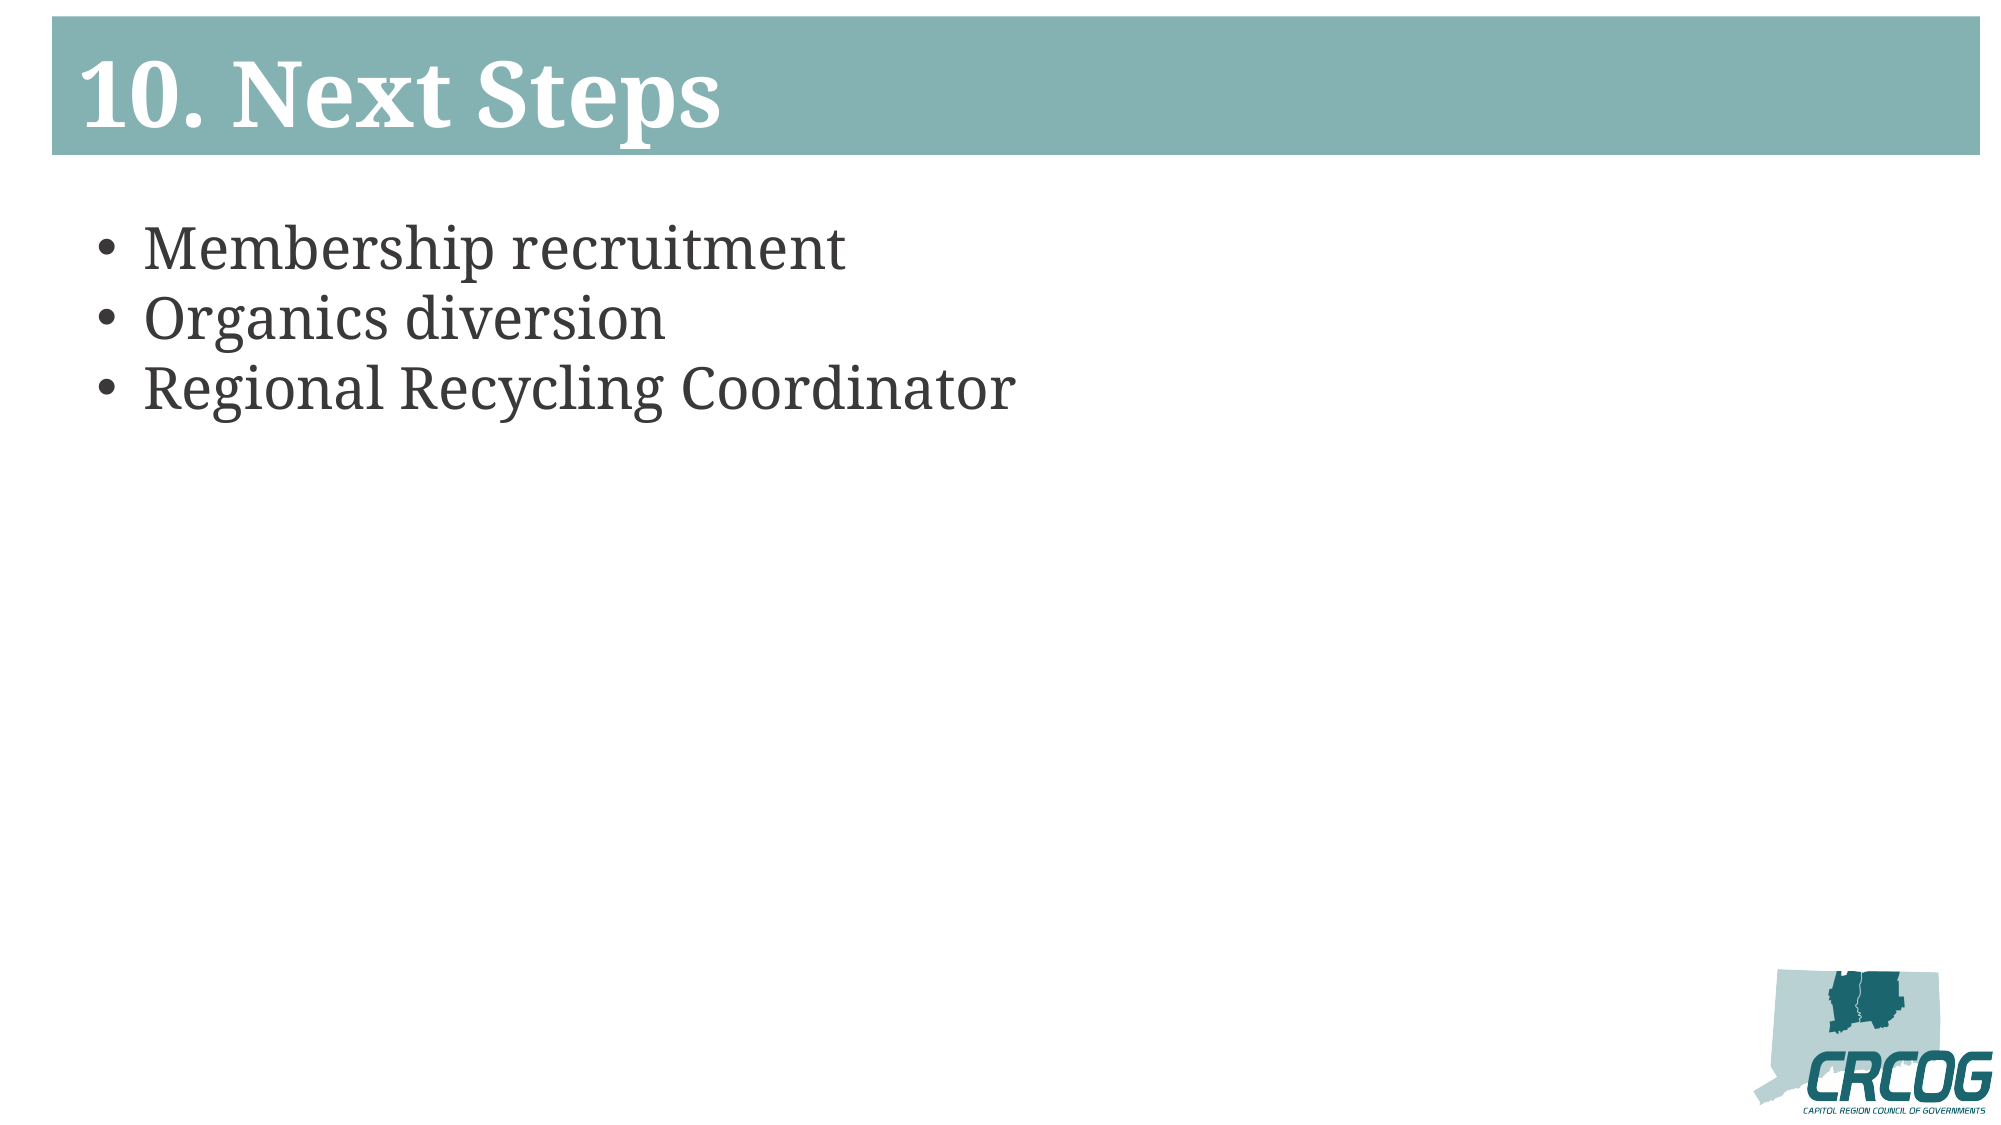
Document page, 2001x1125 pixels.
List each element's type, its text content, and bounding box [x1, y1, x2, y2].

picture [1753, 969, 1993, 1114]
text_box [51, 15, 1981, 156]
text_box Membership recruitment Organics diversion Regional Recycling Coordinator [81, 204, 1500, 429]
text_box 10. Next Steps [63, 28, 1948, 154]
